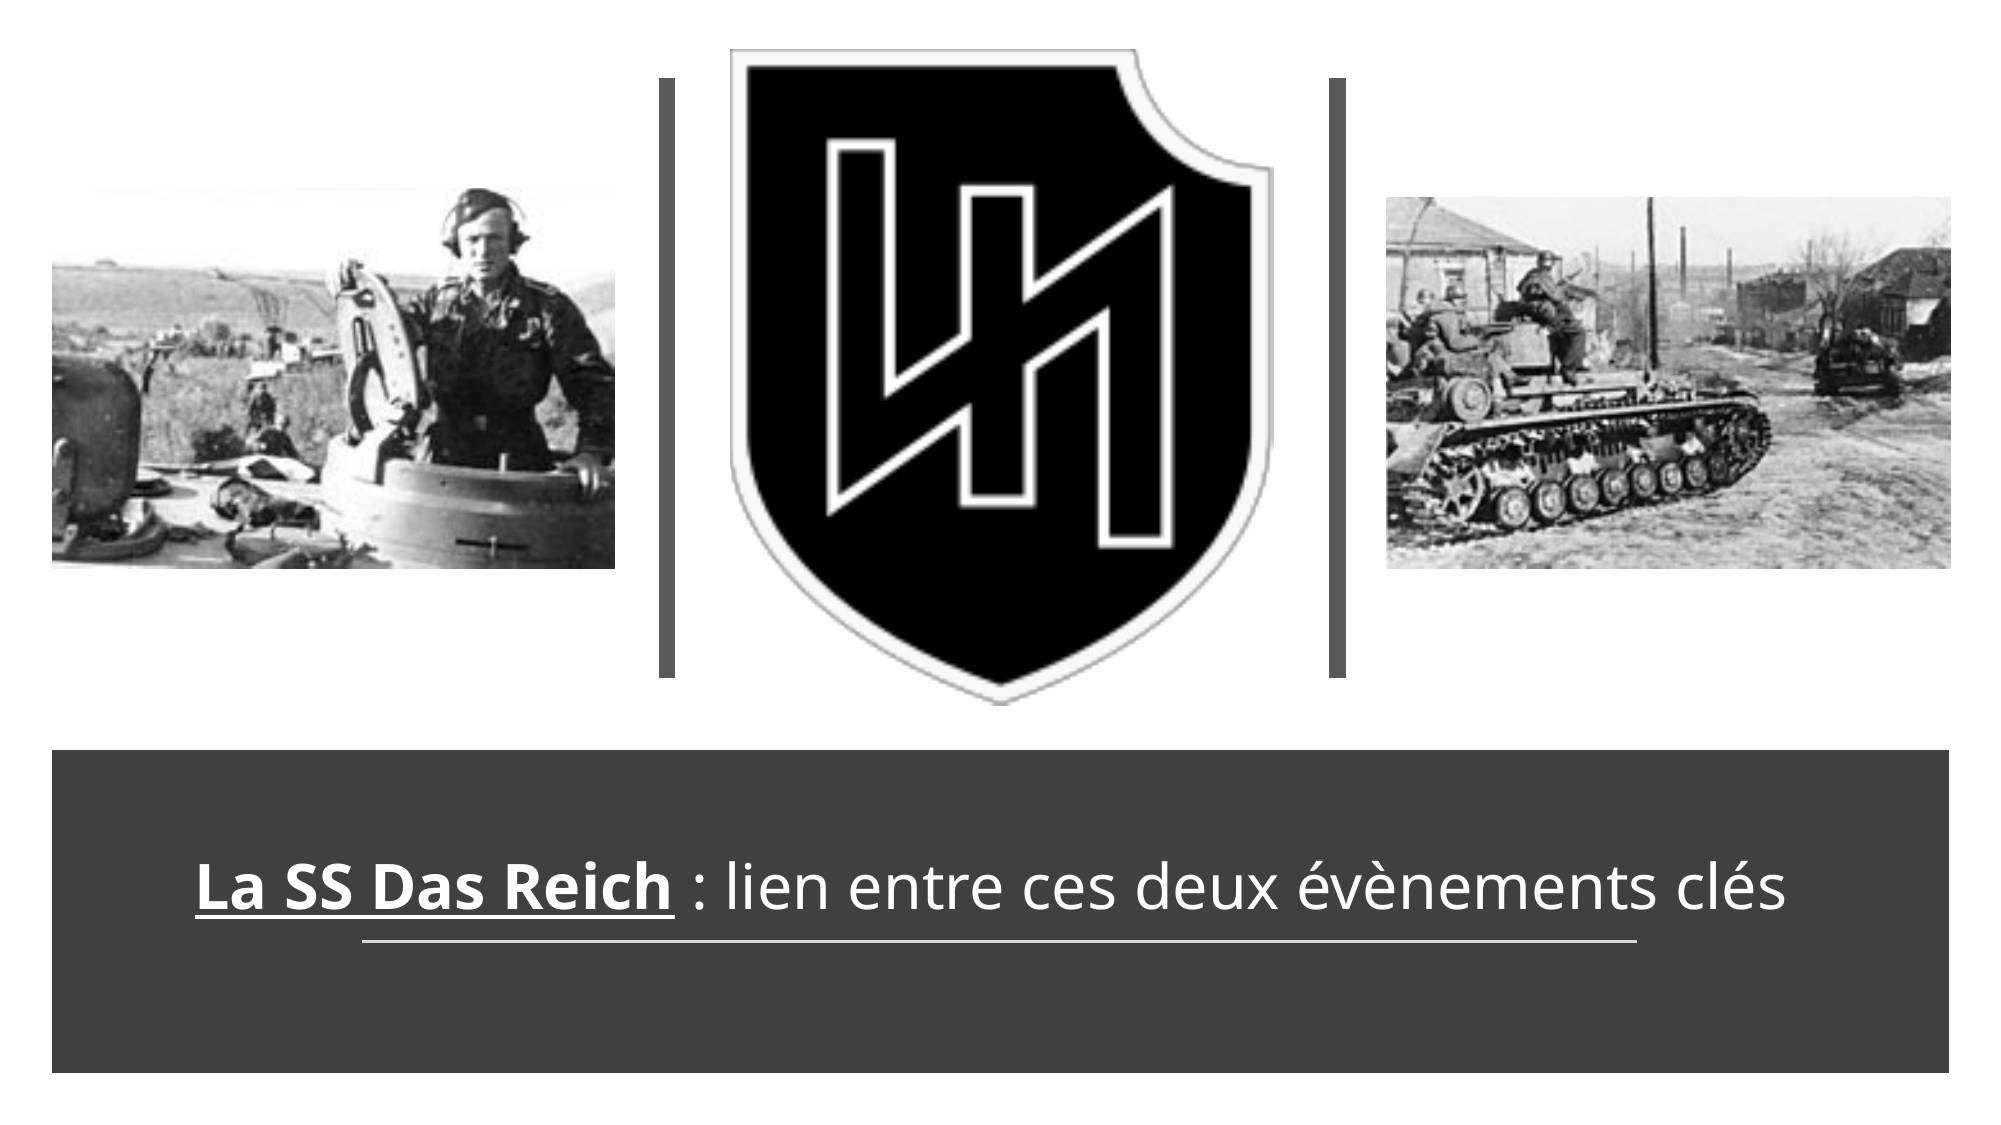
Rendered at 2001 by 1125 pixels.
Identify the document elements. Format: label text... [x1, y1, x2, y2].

picture [1386, 197, 1951, 569]
picture [52, 188, 615, 569]
picture [730, 49, 1274, 706]
text_box [61, 759, 1939, 1064]
text_box La SS Das Reich : lien entre ces deux évènements clés [86, 780, 1914, 933]
